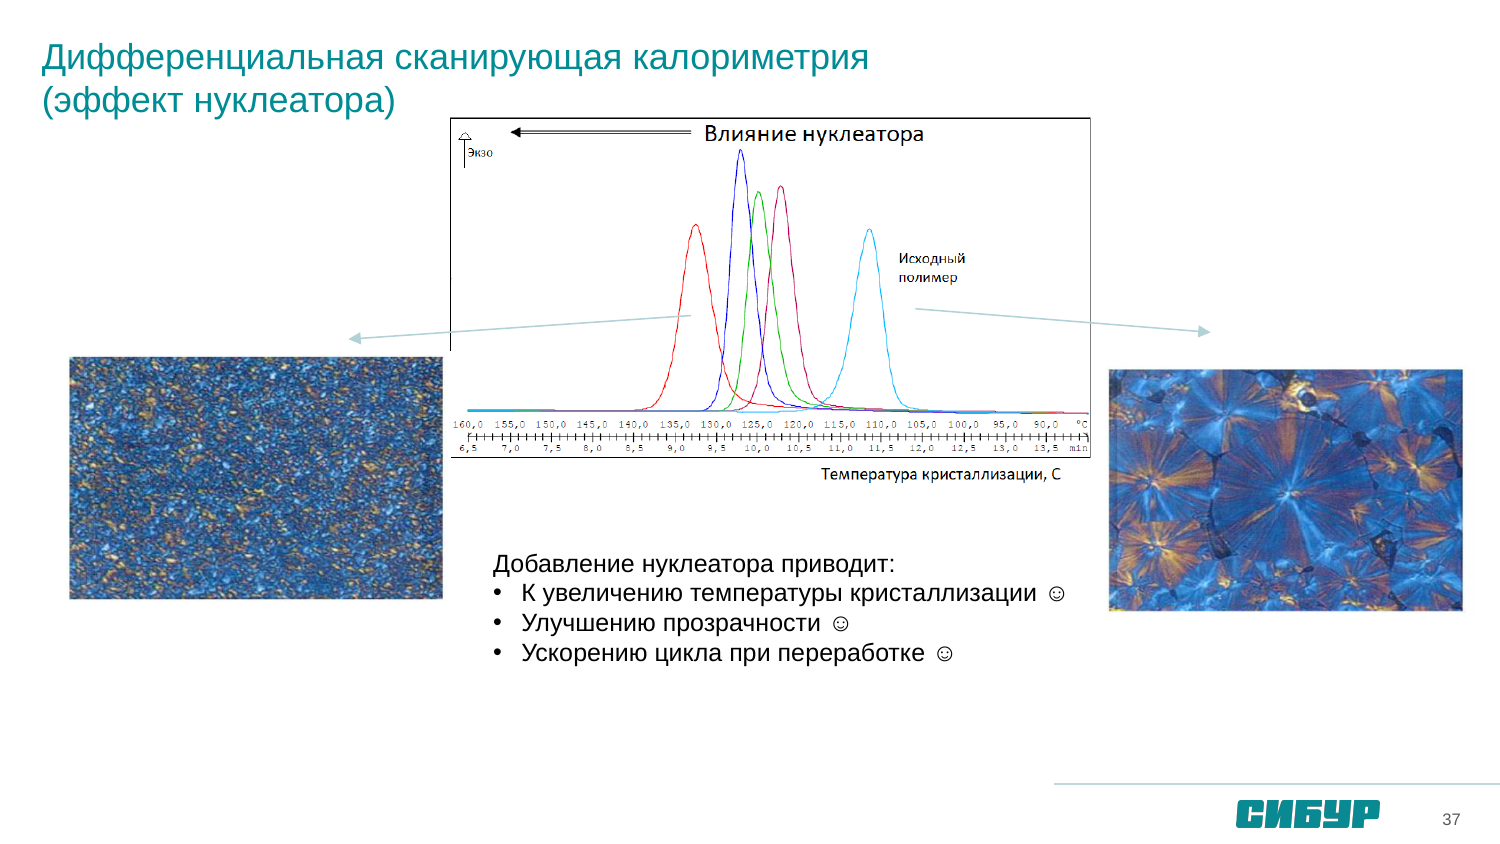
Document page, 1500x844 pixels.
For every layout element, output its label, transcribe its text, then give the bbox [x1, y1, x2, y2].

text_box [348, 315, 692, 340]
title Дифференциальная сканирующая калориметрия (эффект нуклеатора) [41, 33, 1459, 121]
slide_number 37 [1413, 803, 1461, 834]
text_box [915, 308, 1211, 333]
text_box Добавление нуклеатора приводит: К увеличению температуры кристаллизации ☺ Улучшению прозрачности ☺ Ускорению цикла при переработке ☺ [478, 539, 1152, 675]
picture [65, 101, 1100, 606]
picture [1106, 350, 1476, 617]
picture [1236, 800, 1380, 828]
